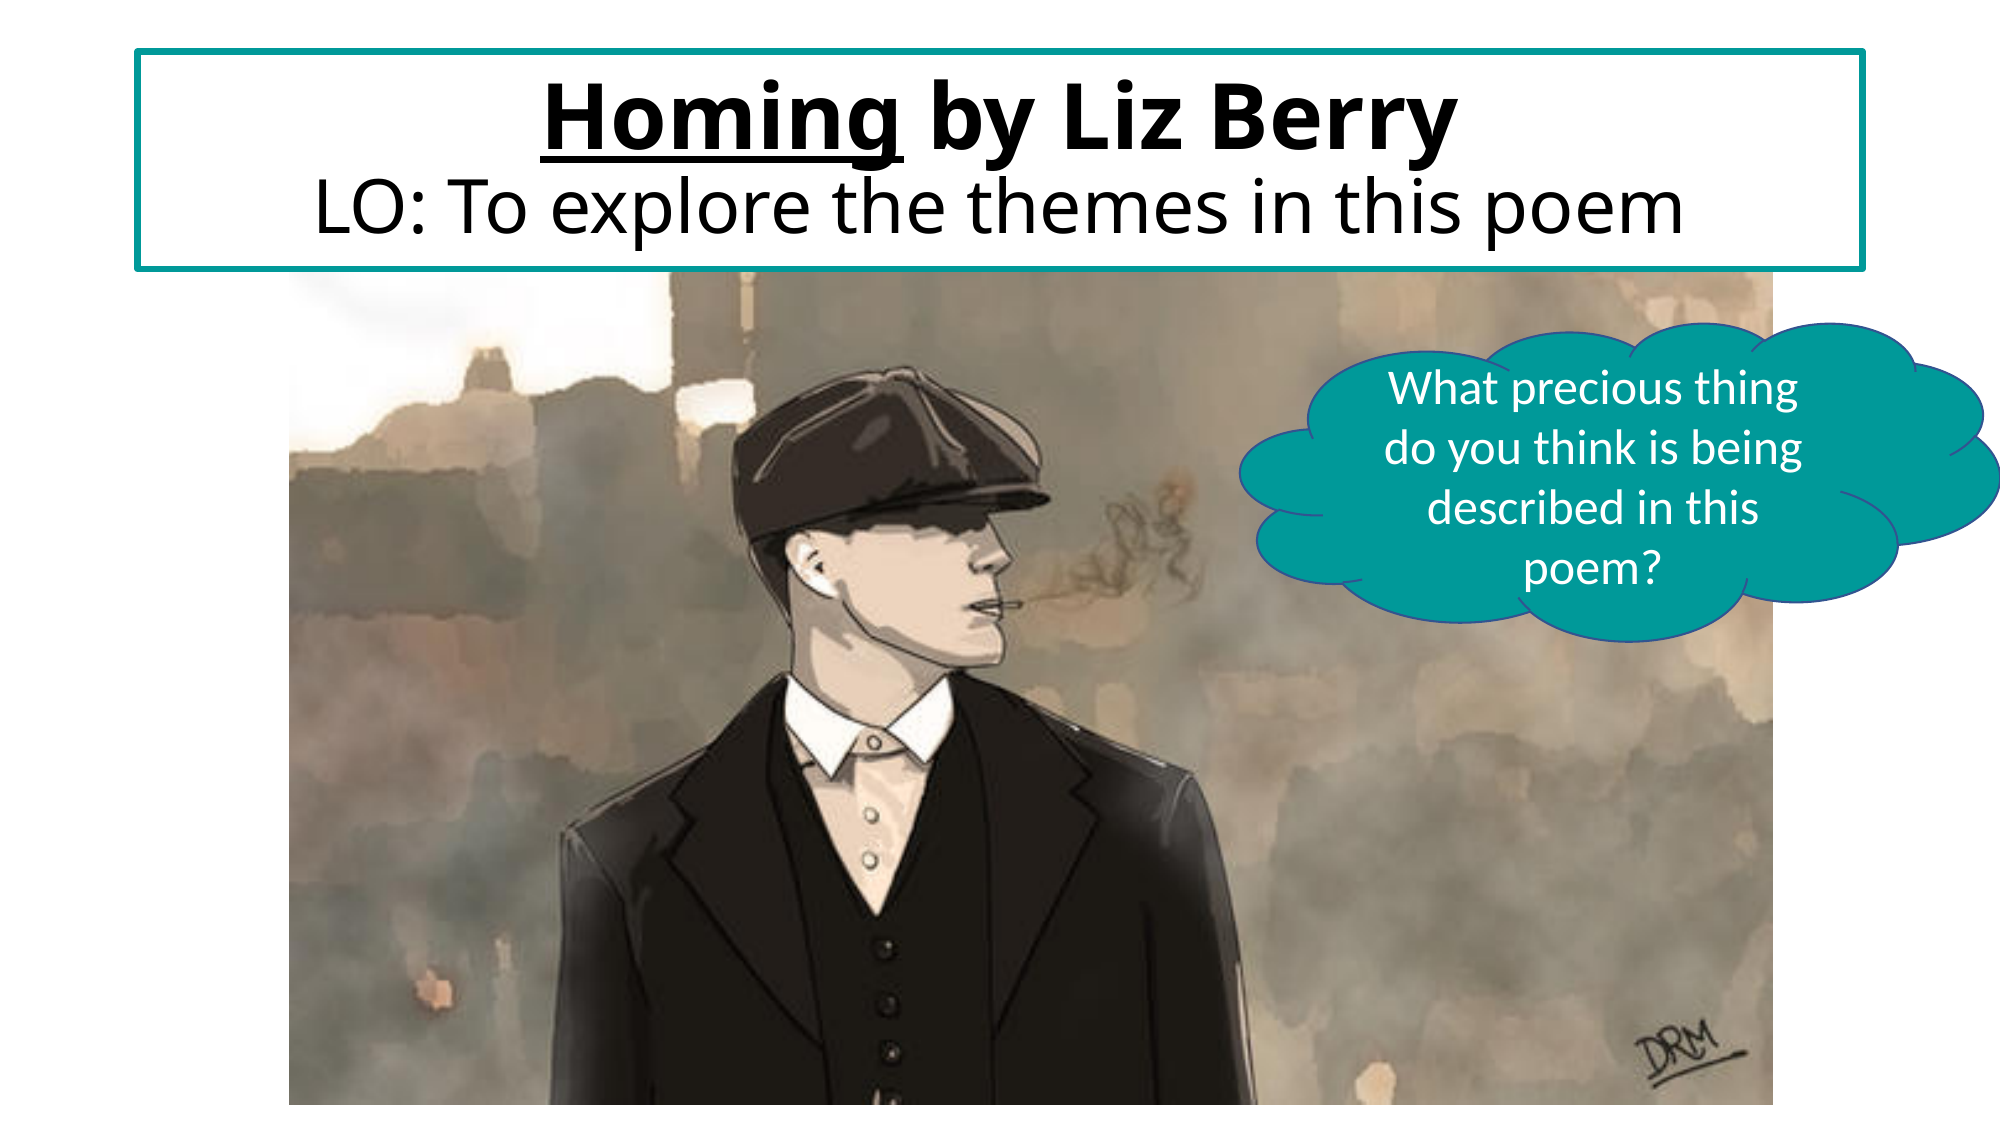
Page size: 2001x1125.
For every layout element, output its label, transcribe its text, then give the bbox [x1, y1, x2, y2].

title Homing by Liz Berry LO: To explore the themes in this poem [137, 51, 1863, 269]
text_box What precious thing do you think is being described in this poem? [1773, 322, 2000, 604]
picture [289, 268, 1773, 1105]
